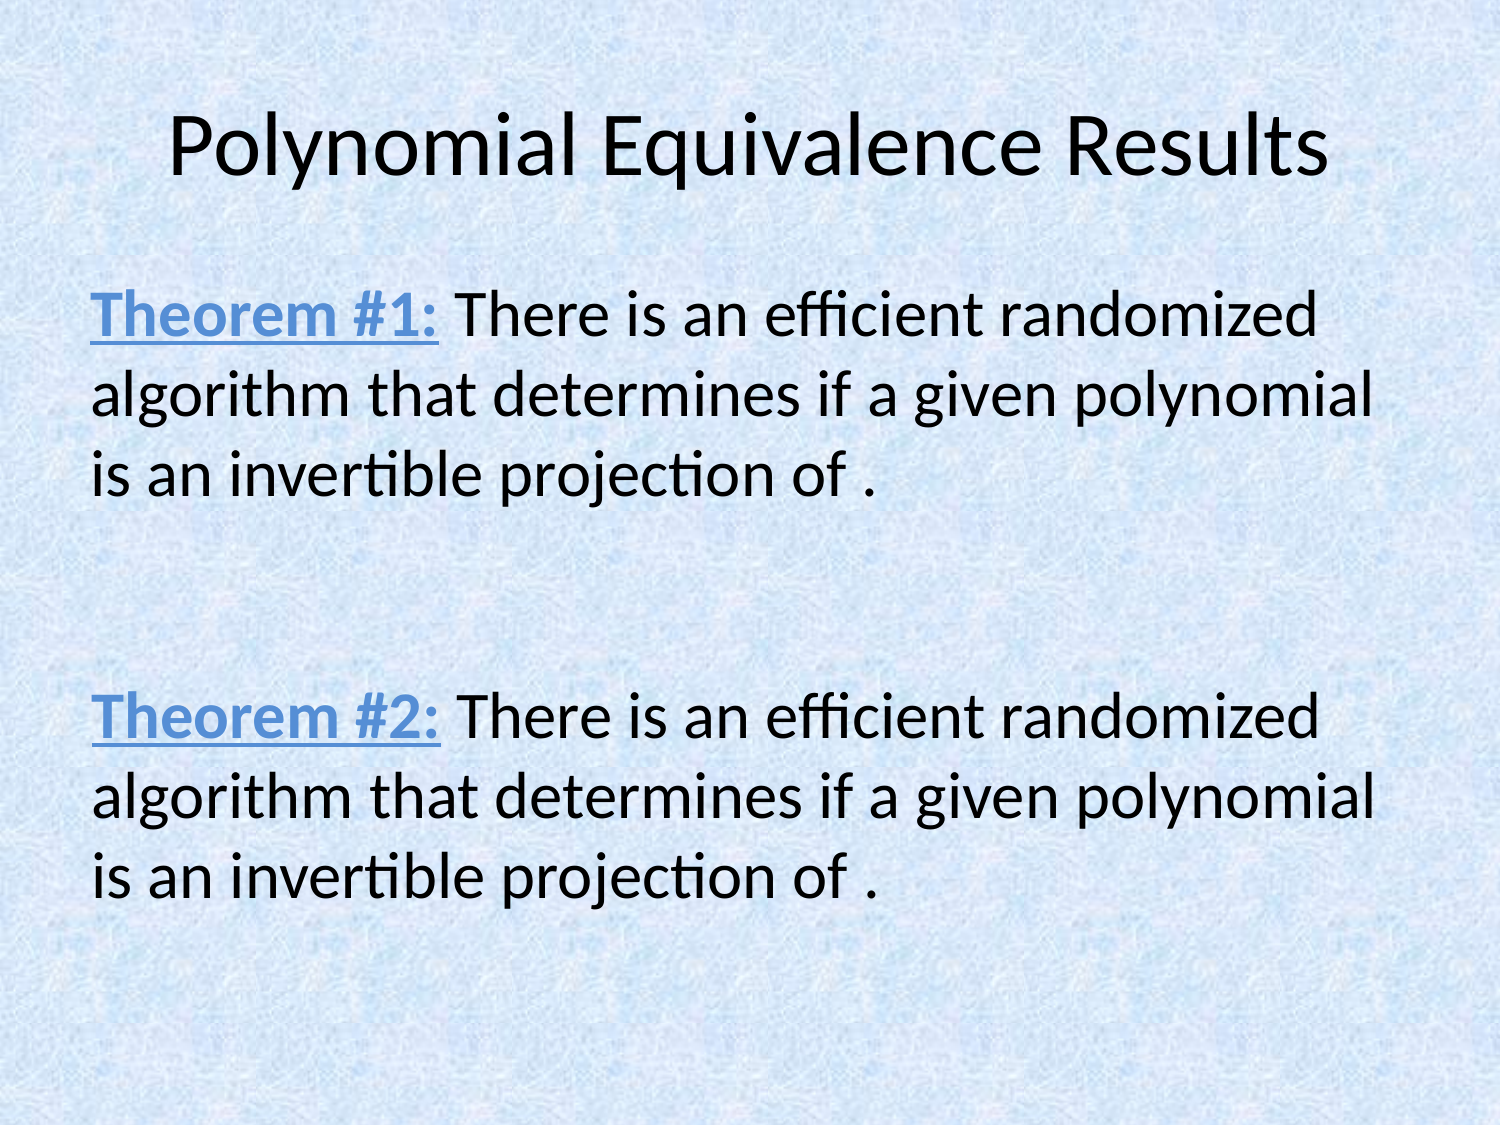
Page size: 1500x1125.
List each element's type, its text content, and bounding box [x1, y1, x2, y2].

picture [0, 0, 1500, 1125]
title Polynomial Equivalence Results [75, 45, 1425, 233]
